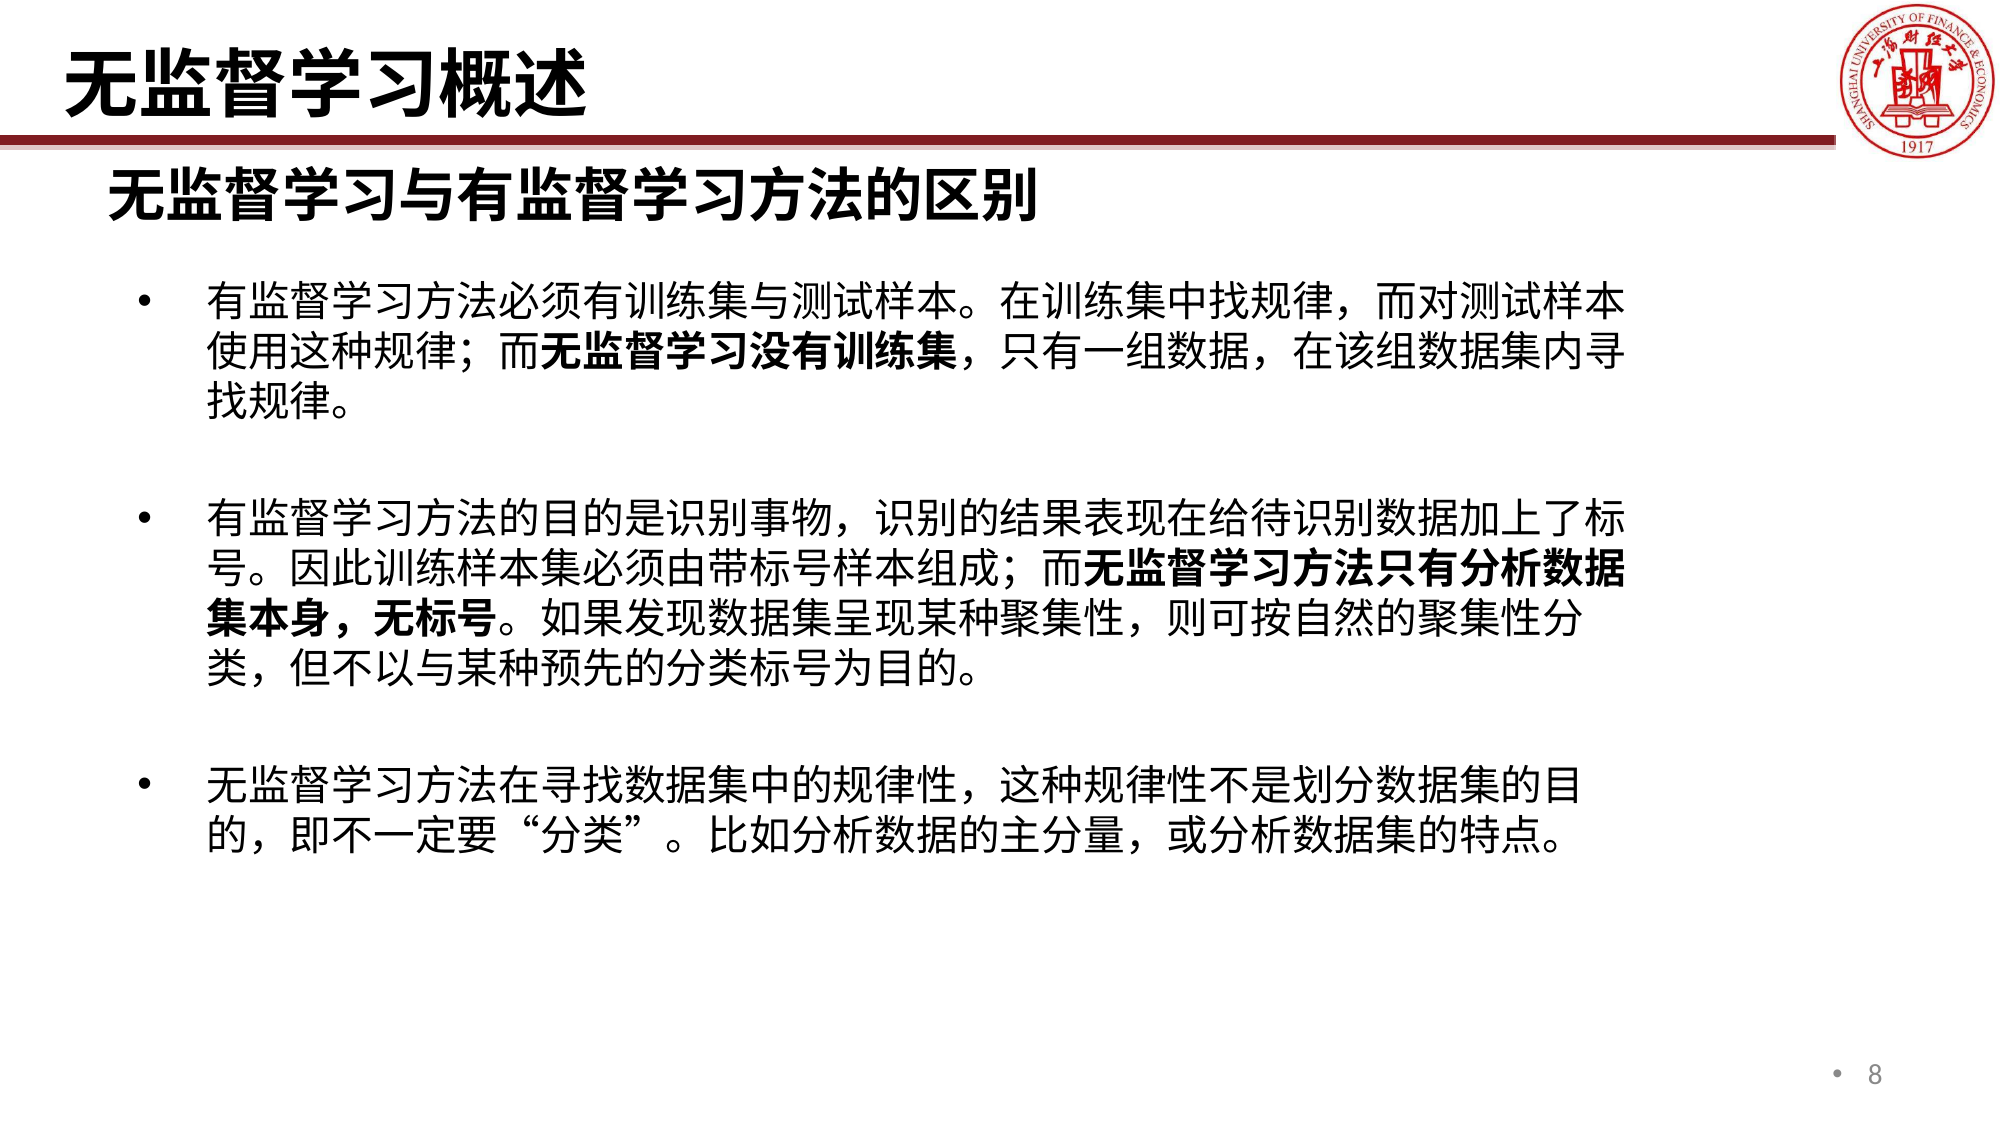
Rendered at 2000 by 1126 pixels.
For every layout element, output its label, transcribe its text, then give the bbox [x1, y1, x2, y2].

text_box 无监督学习概述 [48, 29, 1365, 134]
text_box 有监督学习方法必须有训练集与测试样本。在训练集中找规律，而对测试样本使用这种规律；而无监督学习没有训练集，只有一组数据，在该组数据集内寻找规律。 有监督学习方法的目的是识别事物，识别的结果表现在给待识别数据加上了标号。因此训练样本集必须由带标号样本组成；而无监督学习方法只有分析数据集本身，无标号。如果发现数据集呈现某种聚集性，则可按自然的聚集性分类，但不以与某种预先的分类标号为目的。 无监督学习方法在寻找数据集中的规律性，这种规律性不是划分数据集的目的，即不一定要“分类”。比如分析数据的主分量，或分析数据集的特点。 [121, 267, 1674, 867]
list 无监督学习与有监督学习方法的区别 [90, 161, 1662, 244]
slide_number 8 [1433, 1042, 1900, 1103]
picture [0, 1, 2000, 163]
